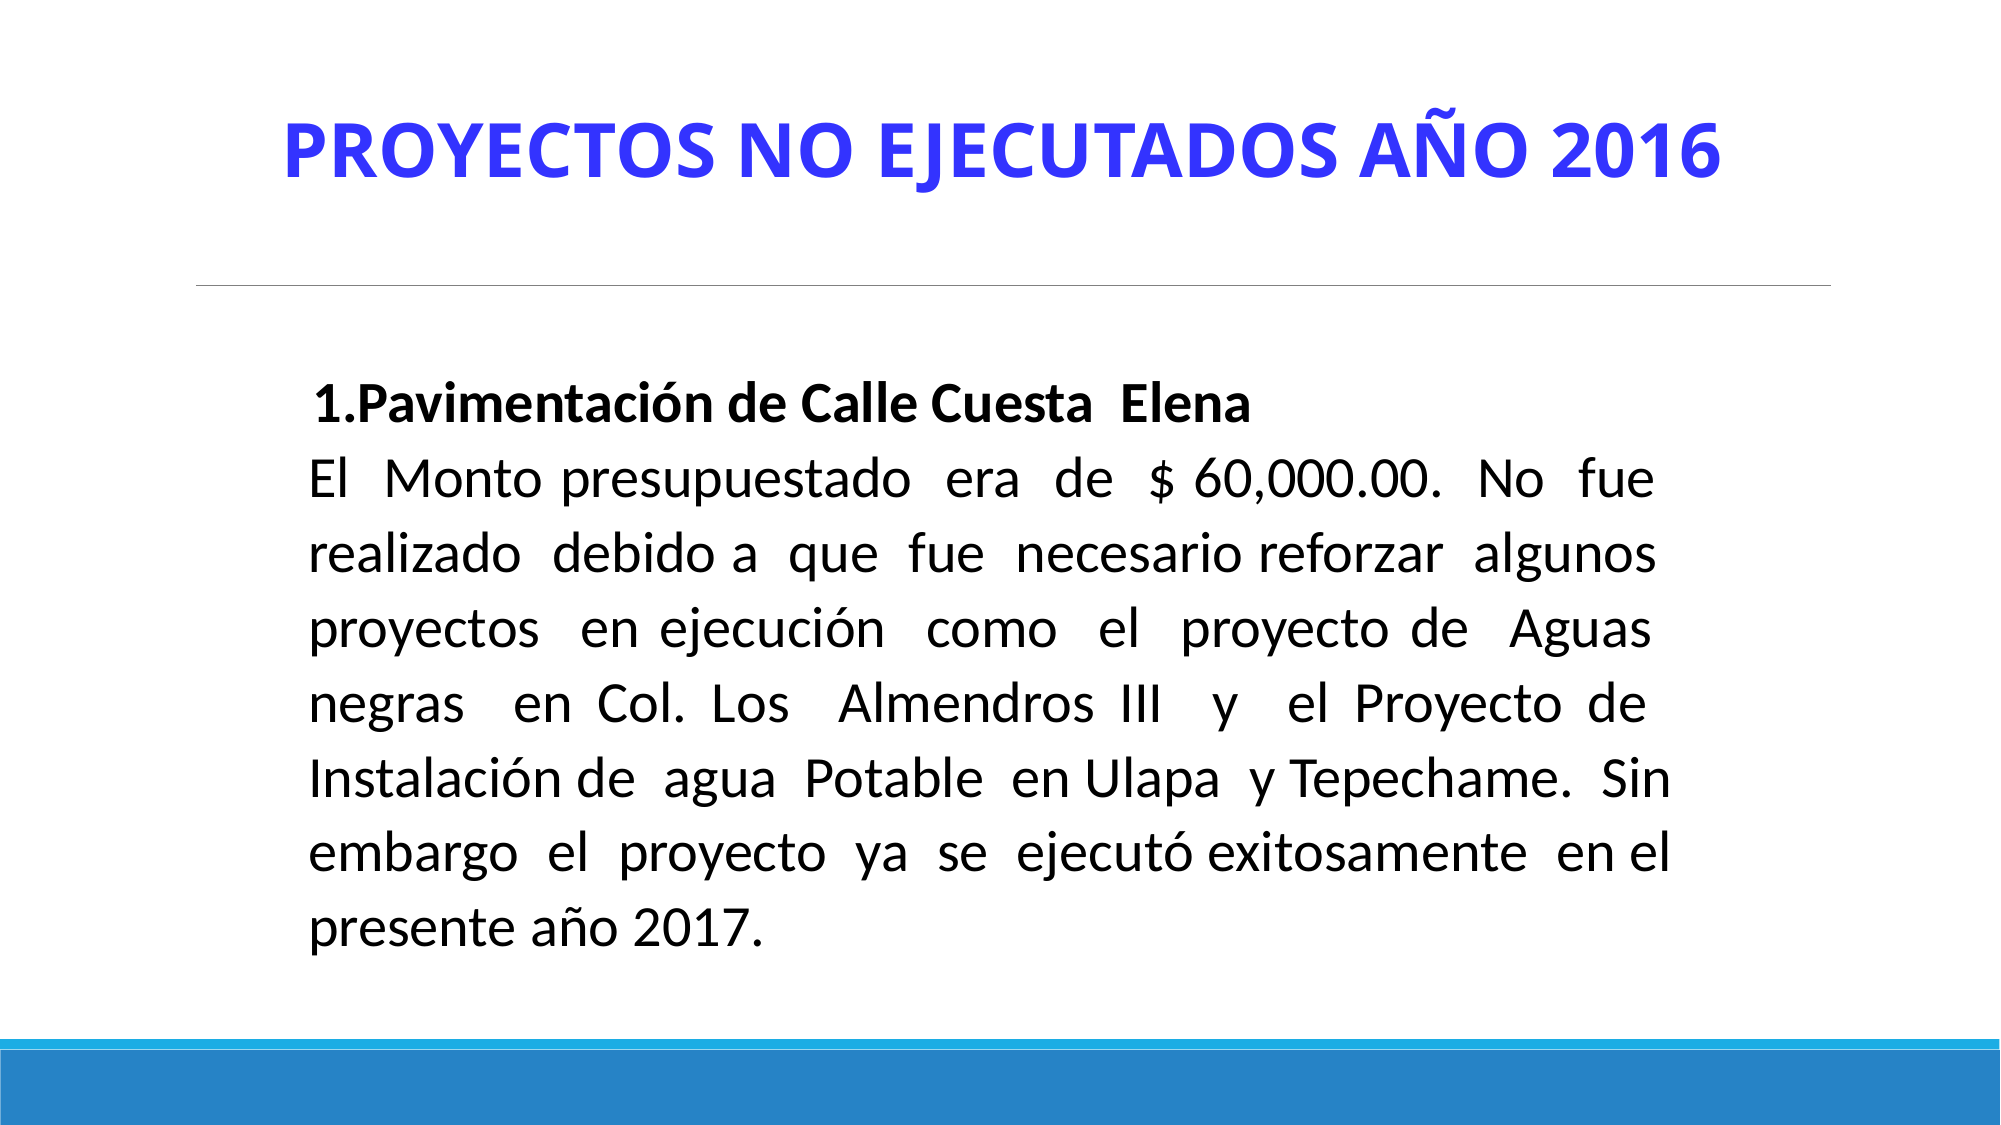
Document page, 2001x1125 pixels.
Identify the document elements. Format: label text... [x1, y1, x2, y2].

text_box 1.Pavimentación de Calle Cuesta Elena El Monto presupuestado era de $ 60,000.00. No fue realizado debido a que fue necesario reforzar algunos proyectos en ejecución como el proyecto de Aguas negras en Col. Los Almendros III y el Proyecto de Instalación de agua Potable en Ulapa y Tepechame. Sin embargo el proyecto ya se ejecutó exitosamente en el presente año 2017. [218, 352, 1689, 966]
text_box PROYECTOS NO EJECUTADOS AÑO 2016 [144, 94, 1861, 200]
